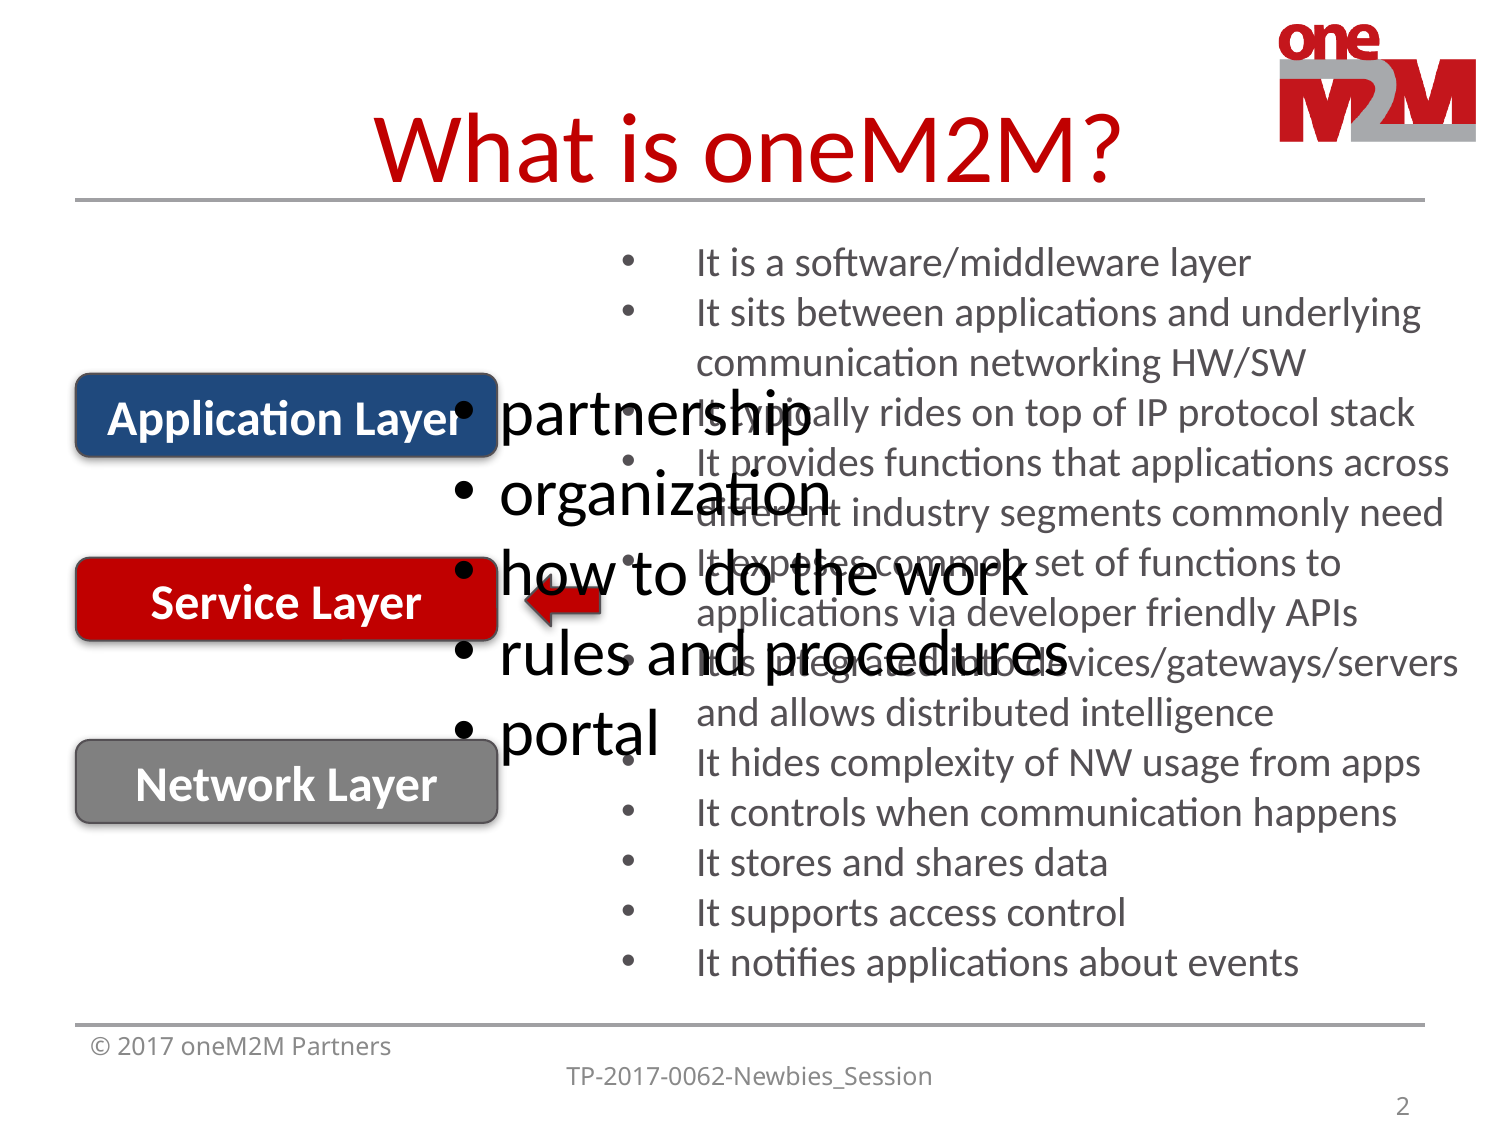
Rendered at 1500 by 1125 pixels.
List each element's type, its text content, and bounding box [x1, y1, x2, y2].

text_box It is a software/middleware layer It sits between applications and underlying communication networking HW/SW It typically rides on top of IP protocol stack It provides functions that applications across different industry segments commonly need It exposes common set of functions to applications via developer friendly APIs It is integrated into devices/gateways/servers and allows distributed intelligence It hides complexity of NW usage from apps It controls when communication happens It stores and shares data It supports access control It notifies applications about events [606, 227, 1500, 993]
title What is oneM2M? [75, 75, 1425, 263]
text_box Network Layer [75, 739, 498, 823]
text_box © 2017 oneM2M Partners TP-2017-0062-Newbies_Session 2 [74, 1027, 1425, 1125]
text_box partnership organization how to do the work rules and procedures portal [437, 361, 1300, 777]
text_box Application Layer [75, 373, 437, 457]
text_box Service Layer [75, 557, 437, 641]
picture [1254, 0, 1500, 168]
